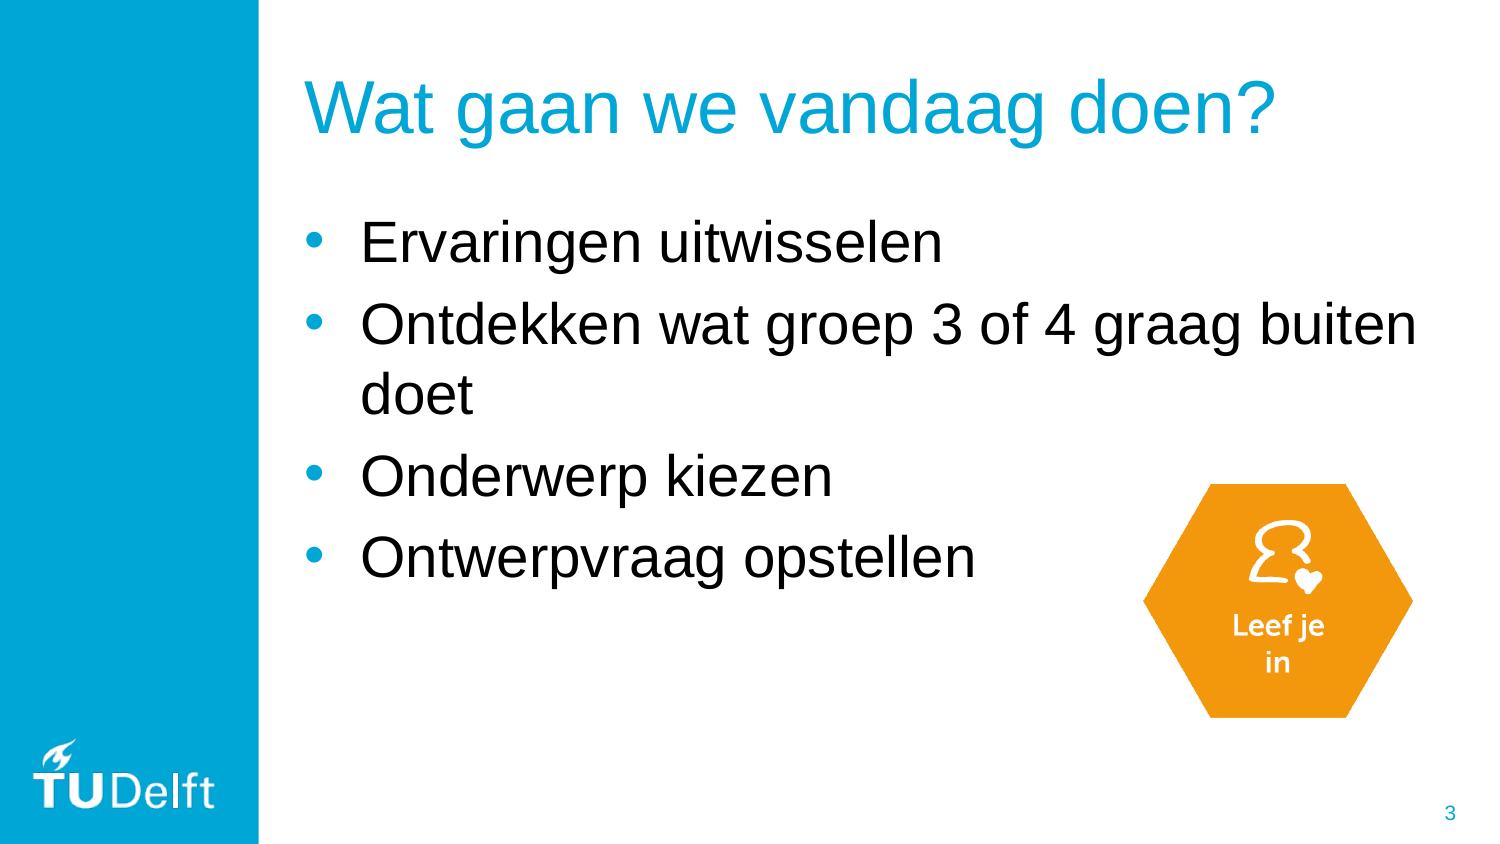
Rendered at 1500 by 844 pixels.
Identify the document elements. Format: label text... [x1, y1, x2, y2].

list Ervaringen uitwisselen Ontdekken wat groep 3 of 4 graag buiten doet Onderwerp kiezen Ontwerpvraag opstellen [289, 196, 1455, 769]
picture [1142, 484, 1413, 719]
title Wat gaan we vandaag doen? [289, 33, 1455, 175]
